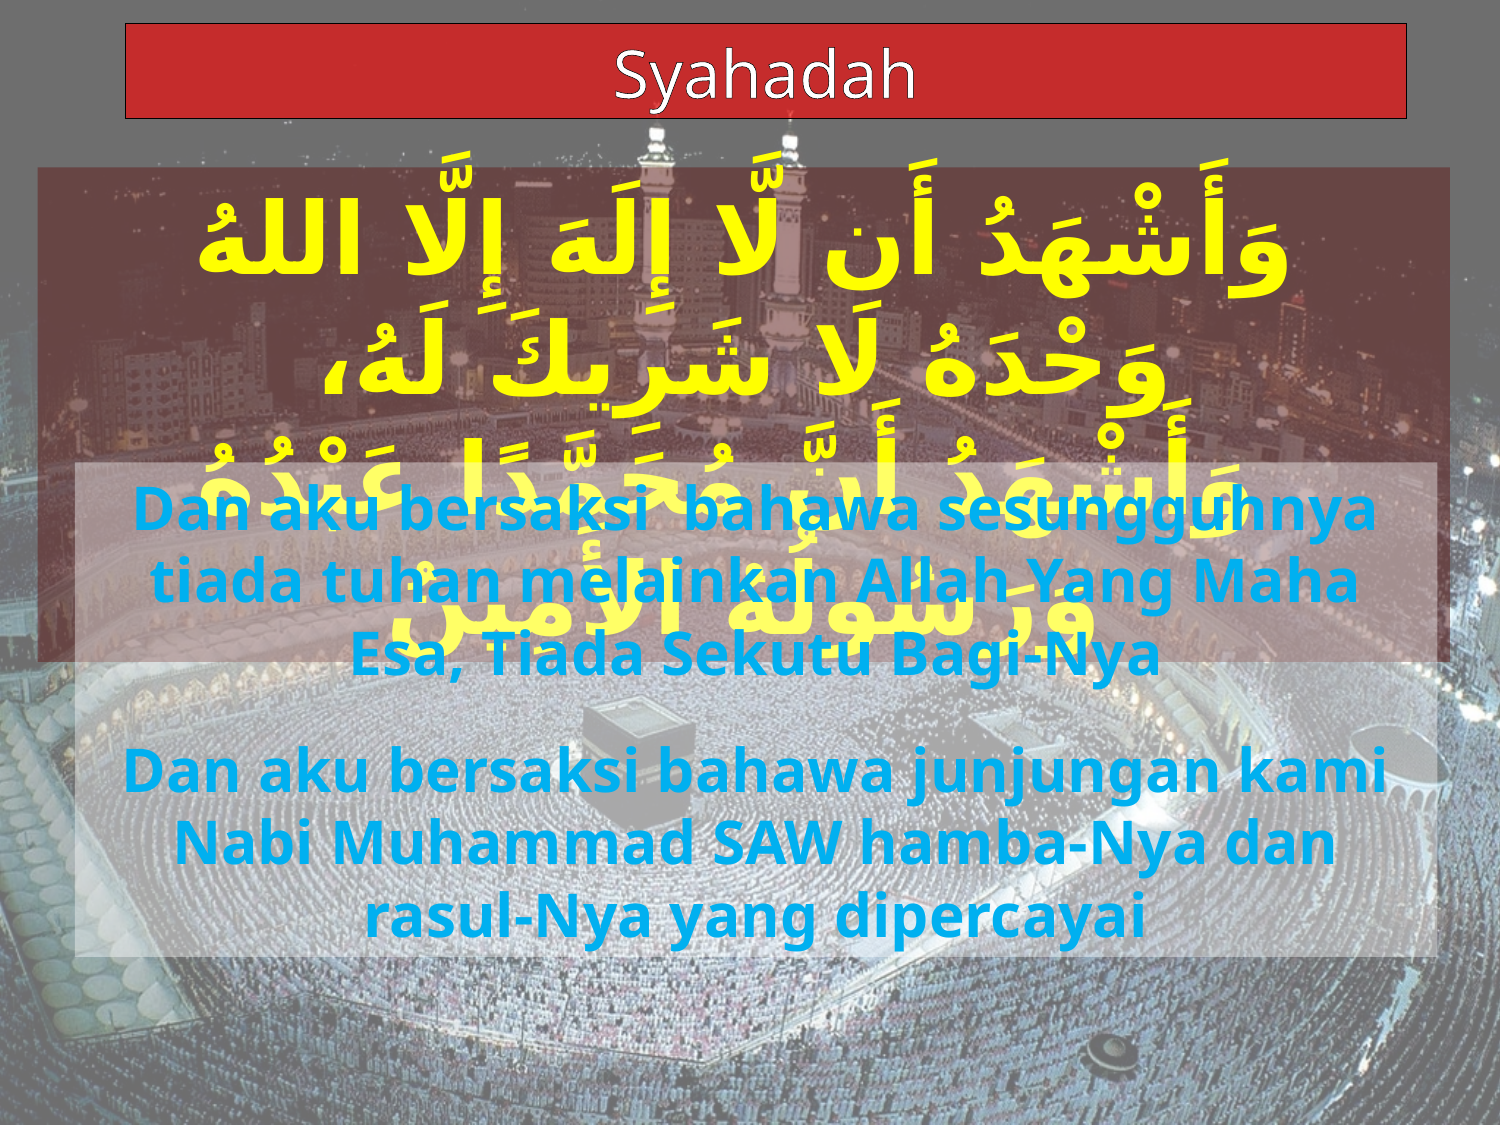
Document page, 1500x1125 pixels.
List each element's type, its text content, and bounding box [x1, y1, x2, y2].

text_box وَأَشْهَدُ أَن لَّا إِلَهَ إِلَّا اللهُ وَحْدَهُ لَا شَرِيكَ لَهُ، وَأَشْهَدُ أَنَّ مُحَمَّدًا عَبْدُهُ وَرَسُولُهُ الأَمِينُ [37, 167, 1450, 662]
text_box Dan aku bersaksi bahawa sesungguhnya tiada tuhan melainkan Allah Yang Maha Esa, Tiada Sekutu Bagi-Nya Dan aku bersaksi bahawa junjungan kami Nabi Muhammad SAW hamba-Nya dan rasul-Nya yang dipercayai [74, 462, 1438, 957]
text_box Syahadah [125, 23, 1407, 119]
